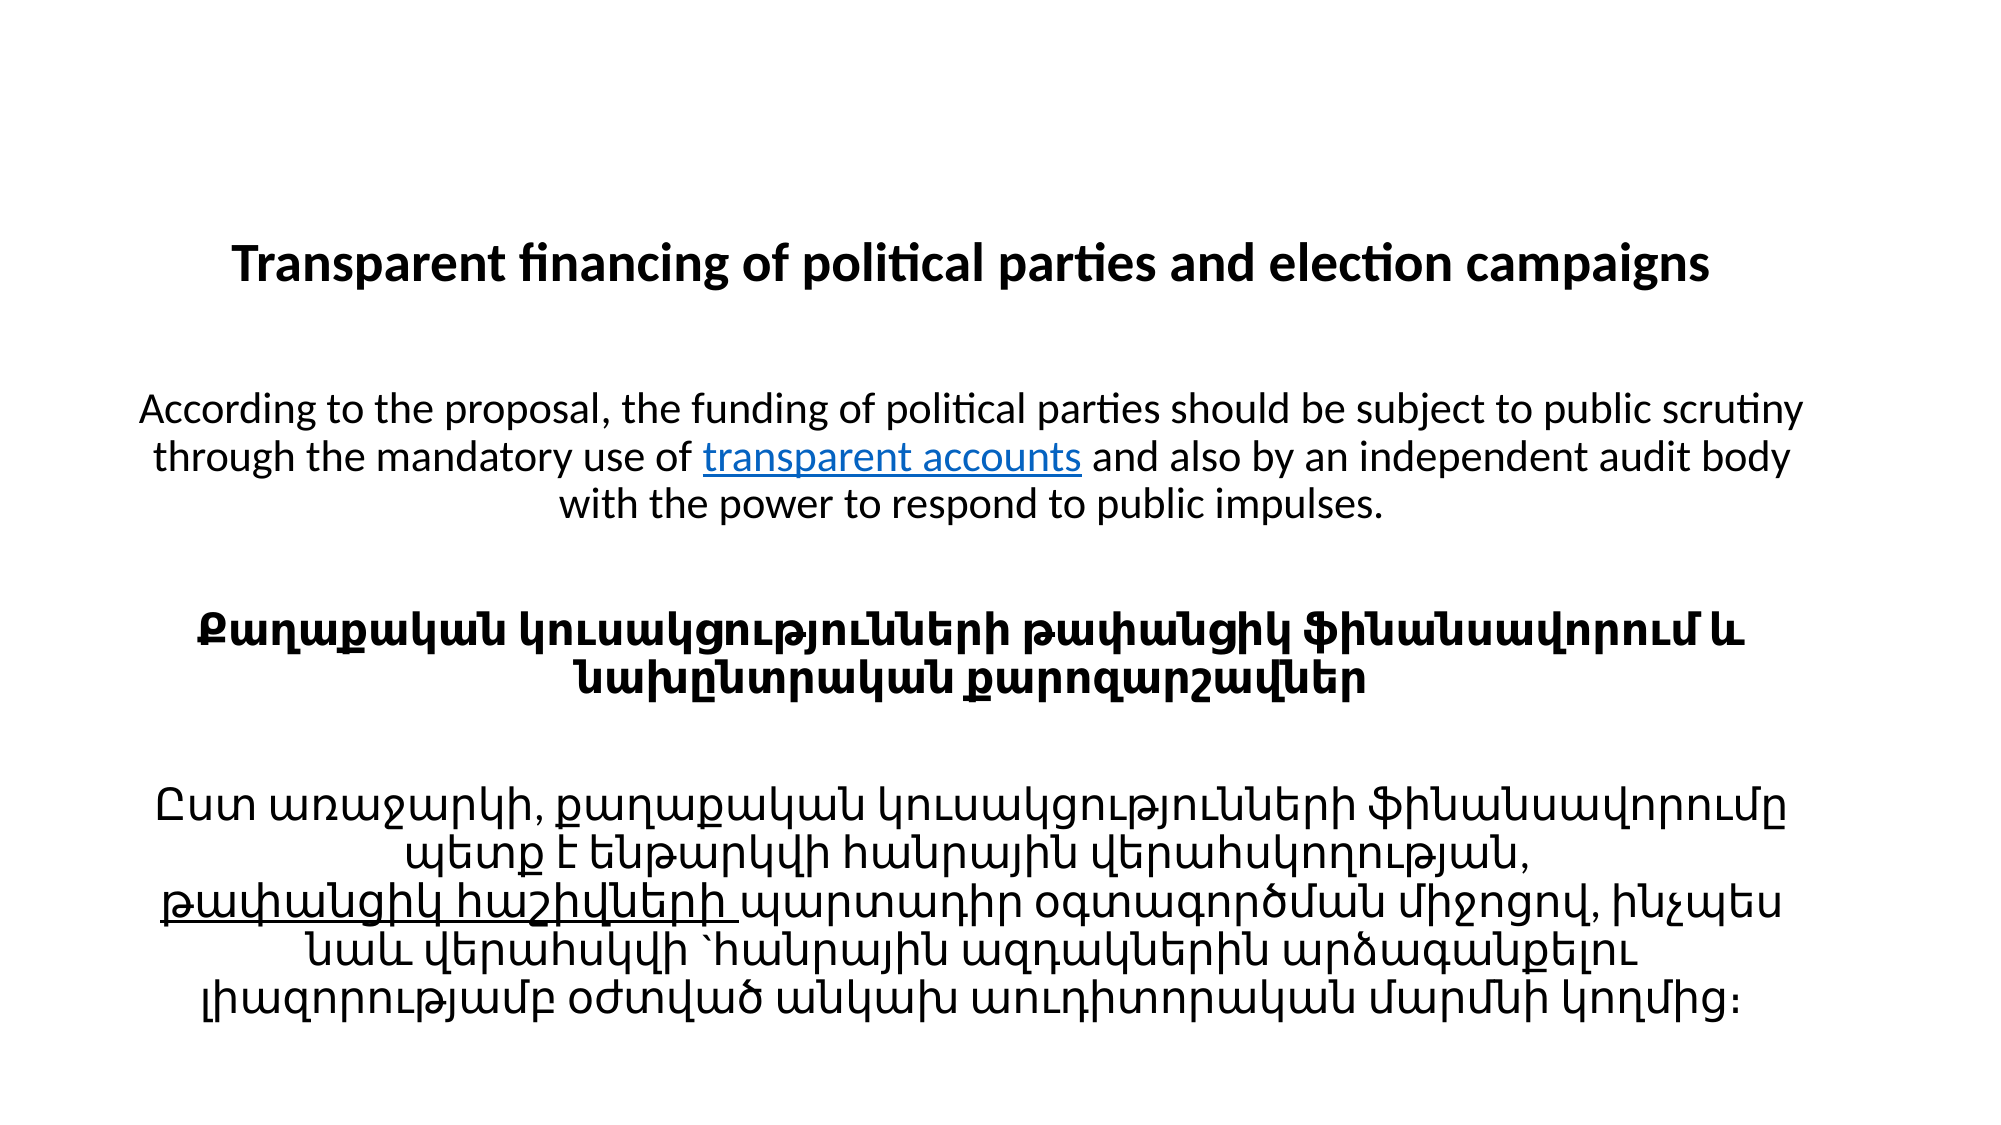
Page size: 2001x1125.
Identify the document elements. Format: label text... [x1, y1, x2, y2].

list Transparent financing of political parties and election campaigns According to the proposal, the funding of political parties should be subject to public scrutiny through the mandatory use of transparent accounts and also by an independent audit body with the power to respond to public impulses. Քաղաքական կուսակցությունների թափանցիկ ֆինանսավորում և նախընտրական քարոզարշավներ Ըստ առաջարկի, քաղաքական կուսակցությունների ֆինանսավորումը պետք է ենթարկվի հանրային վերահսկողության, թափանցիկ հաշիվների պարտադիր օգտագործման միջոցով, ինչպես նաև վերահսկվի `հանրային ազդակներին արձագանքելու լիազորությամբ օժտված անկախ աուդիտորական մարմնի կողմից։ [109, 94, 1835, 1040]
